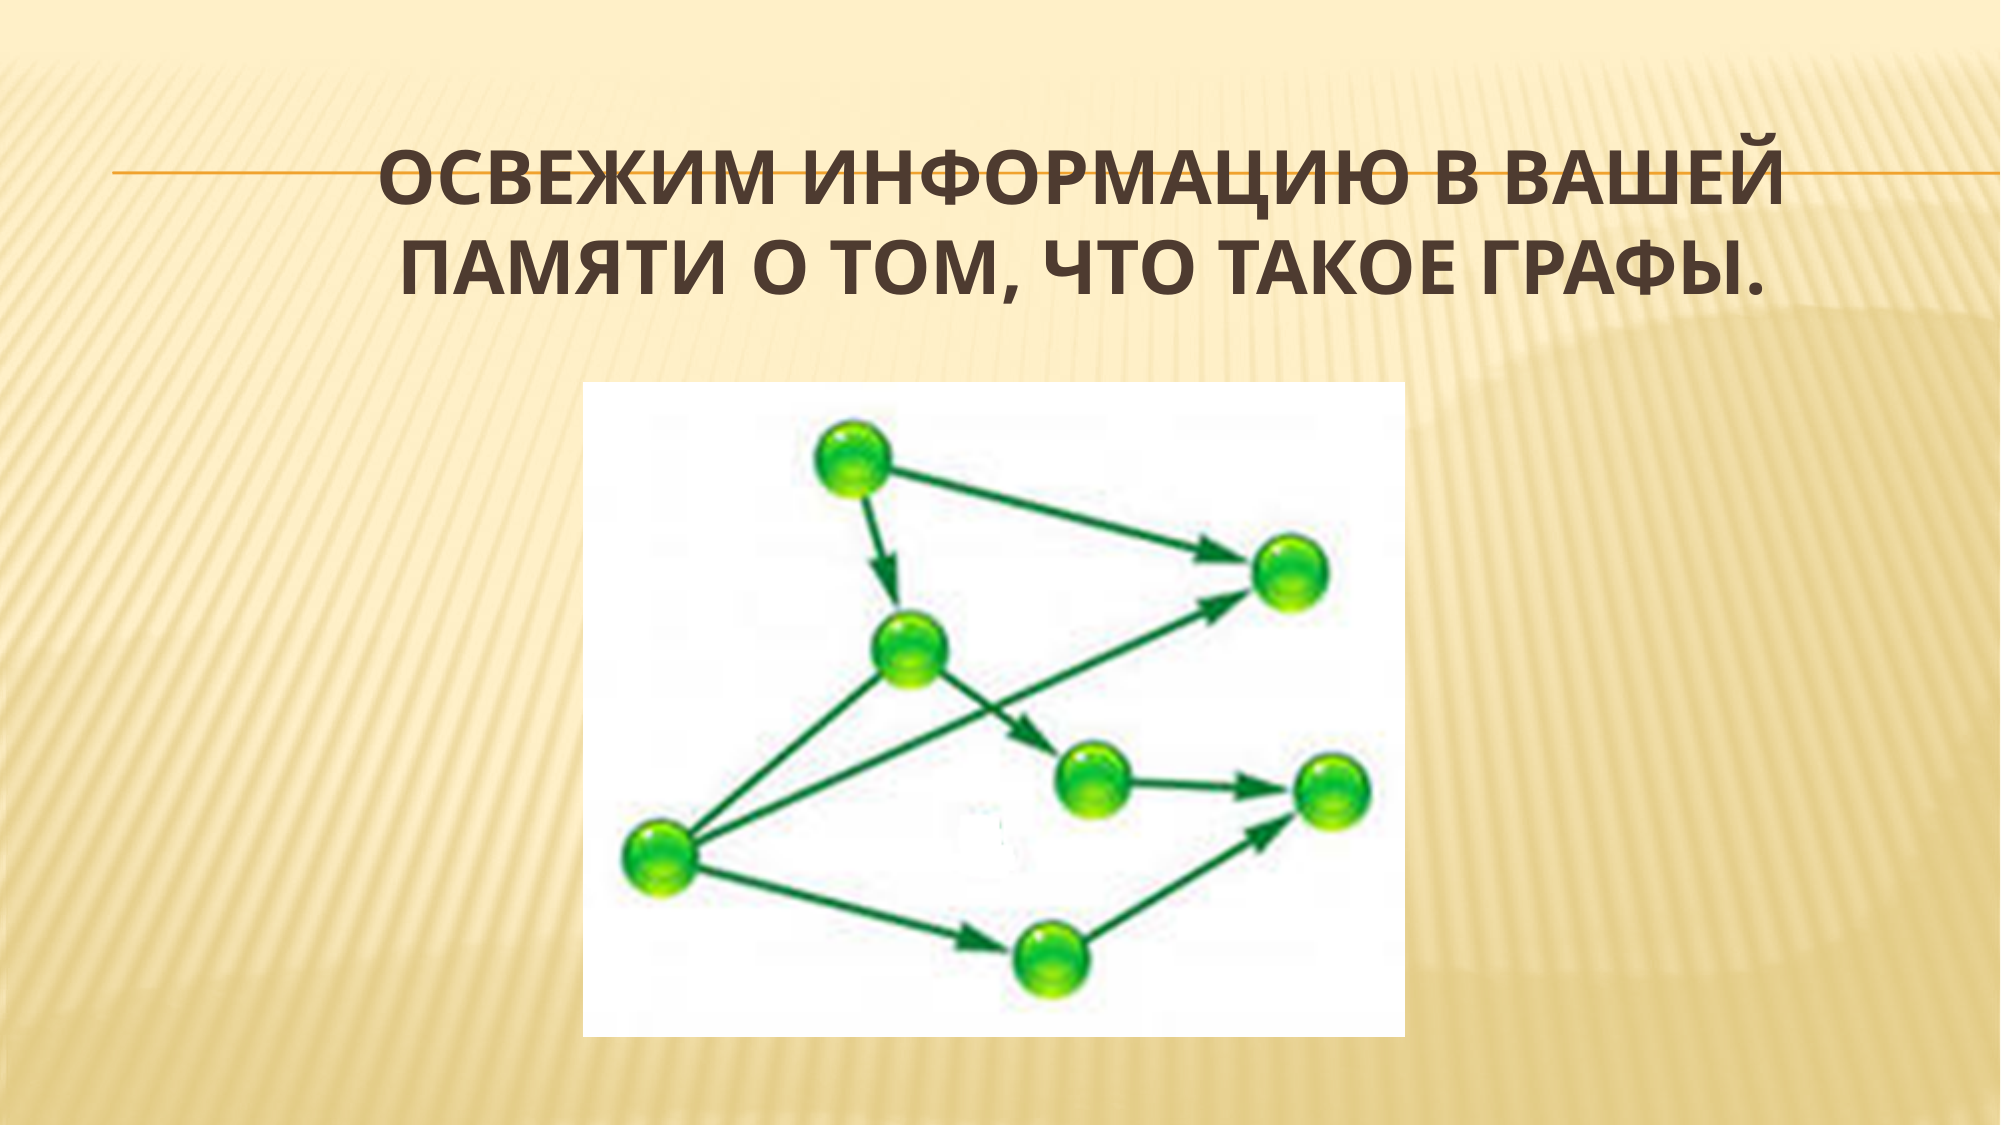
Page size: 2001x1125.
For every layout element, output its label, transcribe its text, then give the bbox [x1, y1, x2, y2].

picture [0, 0, 2001, 1125]
text_box Освежим информацию в вашей памяти о том, что такое графы. [220, 110, 1946, 329]
